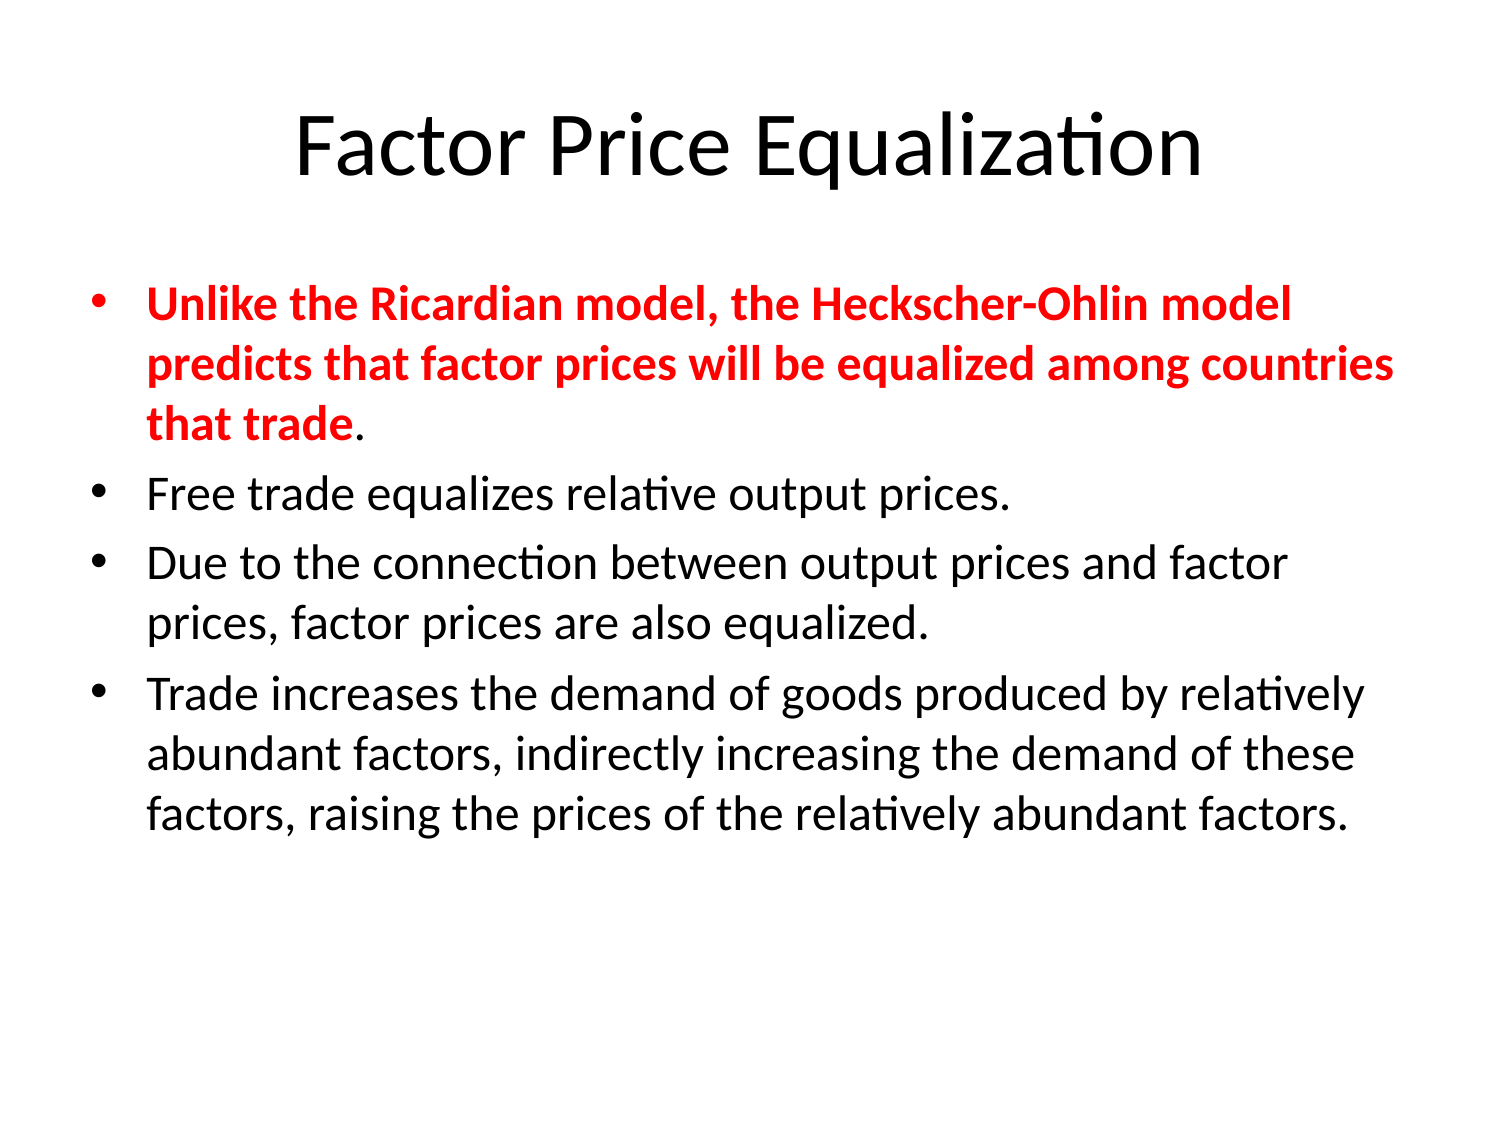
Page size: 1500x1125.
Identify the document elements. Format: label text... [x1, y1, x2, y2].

title Factor Price Equalization [75, 45, 1425, 233]
list Unlike the Ricardian model, the Heckscher-Ohlin model predicts that factor prices will be equalized among countries that trade. Free trade equalizes relative output prices. Due to the connection between output prices and factor prices, factor prices are also equalized. Trade increases the demand of goods produced by relatively abundant factors, indirectly increasing the demand of these factors, raising the prices of the relatively abundant factors. [75, 262, 1425, 1005]
